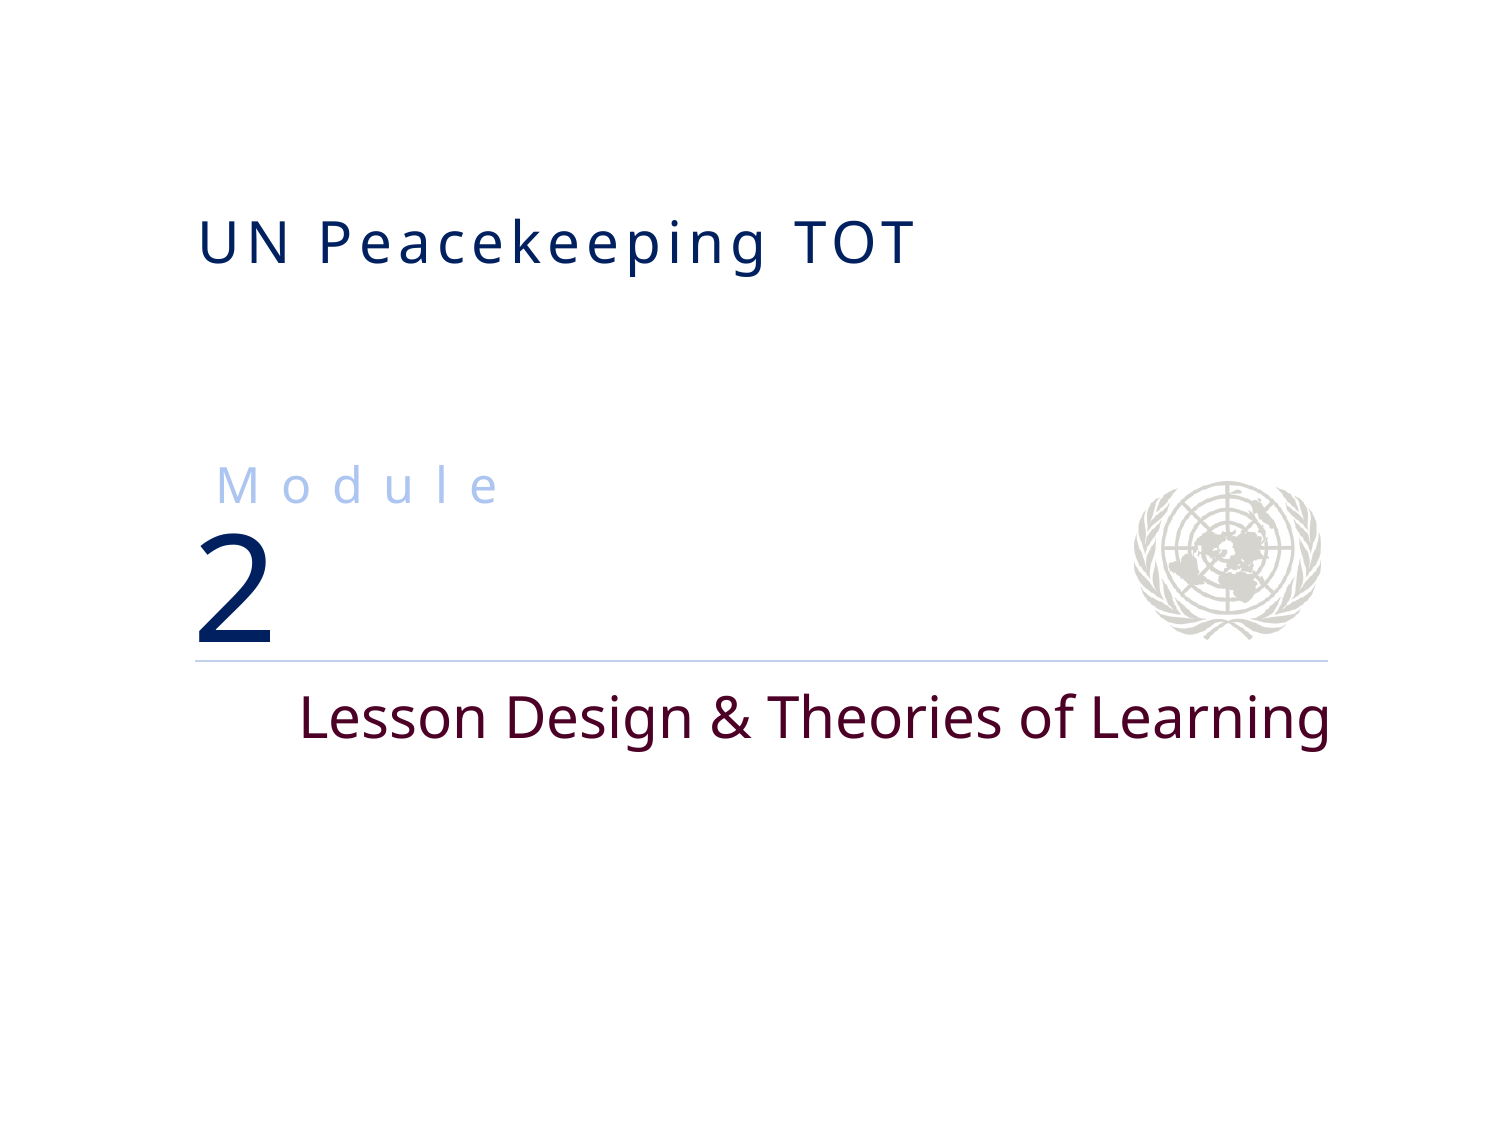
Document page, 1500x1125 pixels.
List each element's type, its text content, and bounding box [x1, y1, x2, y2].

text_box UN Peacekeeping TOT [182, 187, 1400, 313]
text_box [162, 437, 1348, 763]
